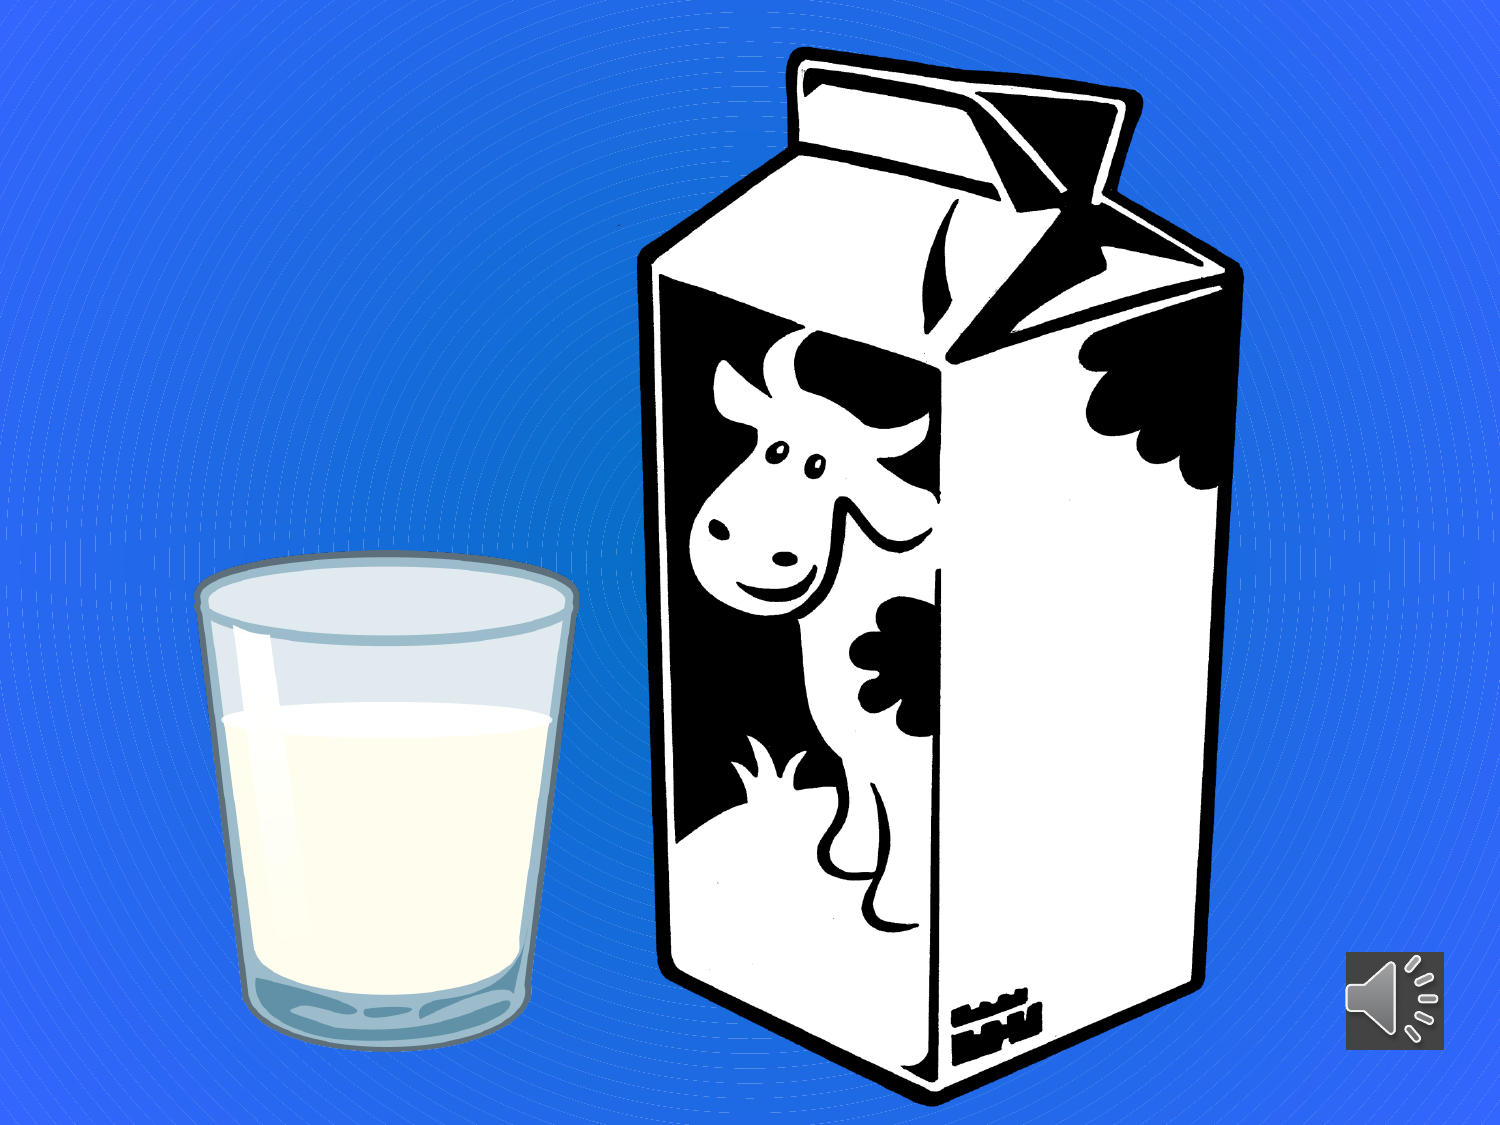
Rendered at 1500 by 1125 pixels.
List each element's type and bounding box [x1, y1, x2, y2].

picture [194, 18, 1445, 1125]
